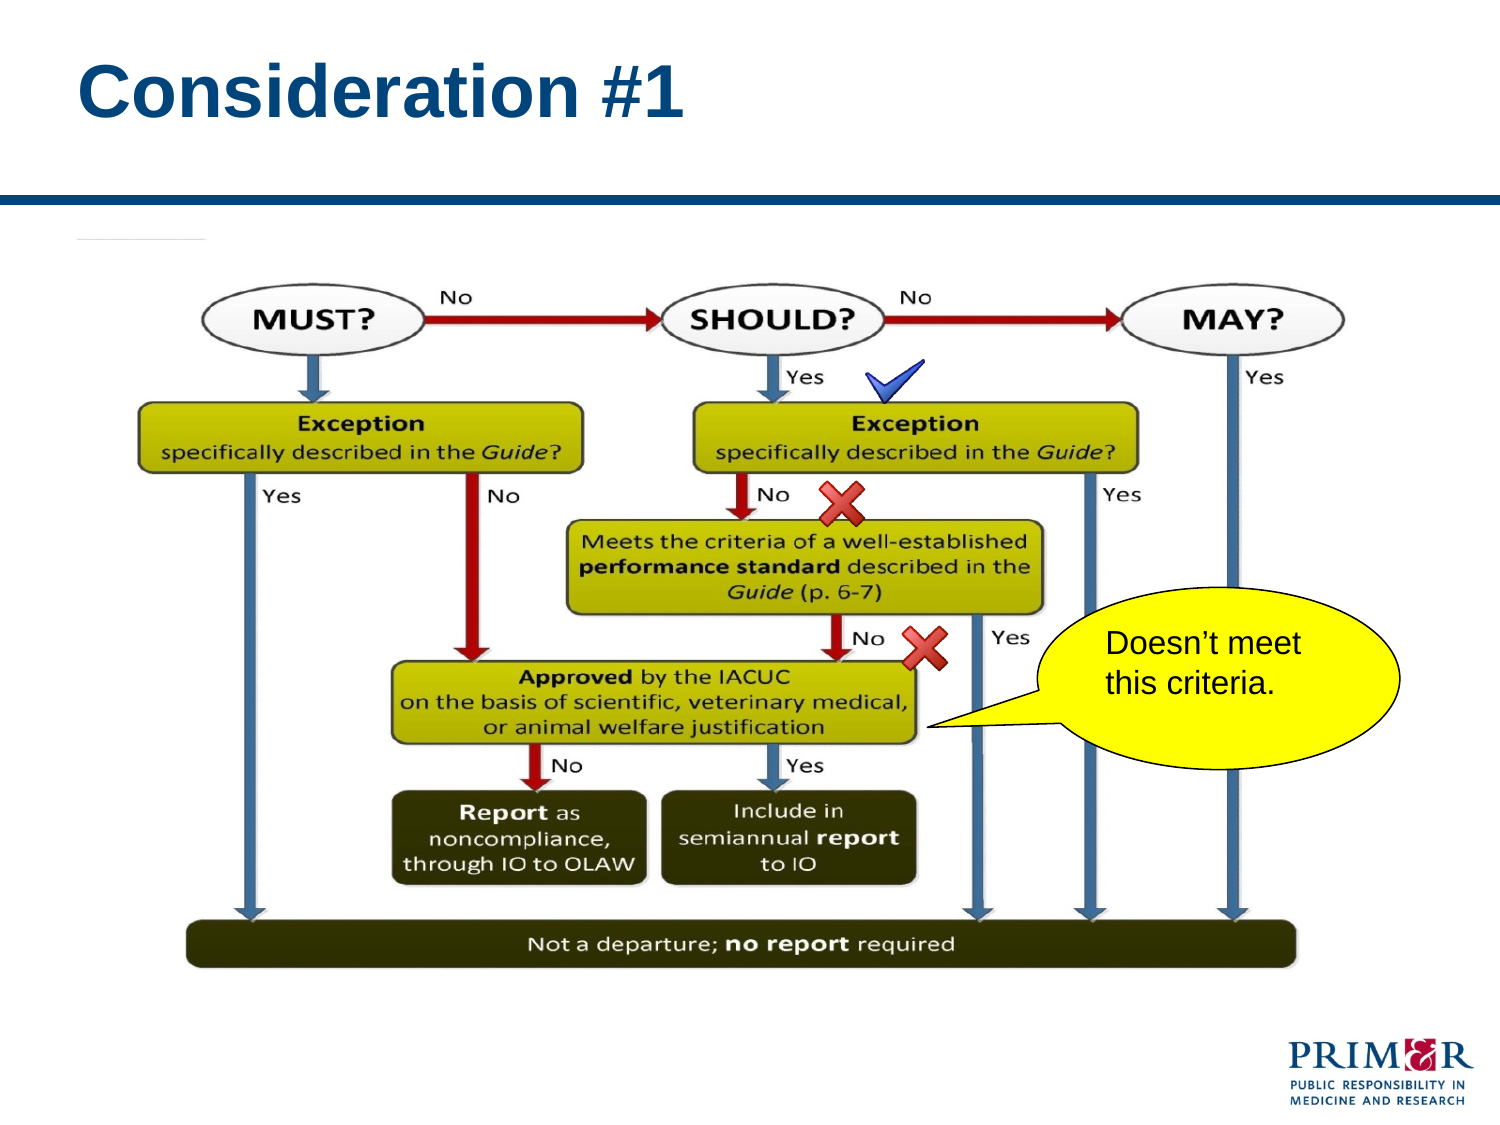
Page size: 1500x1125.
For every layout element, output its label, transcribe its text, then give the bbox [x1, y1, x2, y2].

picture [865, 359, 925, 405]
picture [1287, 1037, 1475, 1107]
title Consideration #1 [62, 0, 1426, 176]
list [74, 237, 1471, 1038]
picture [817, 479, 866, 528]
picture [900, 624, 949, 673]
